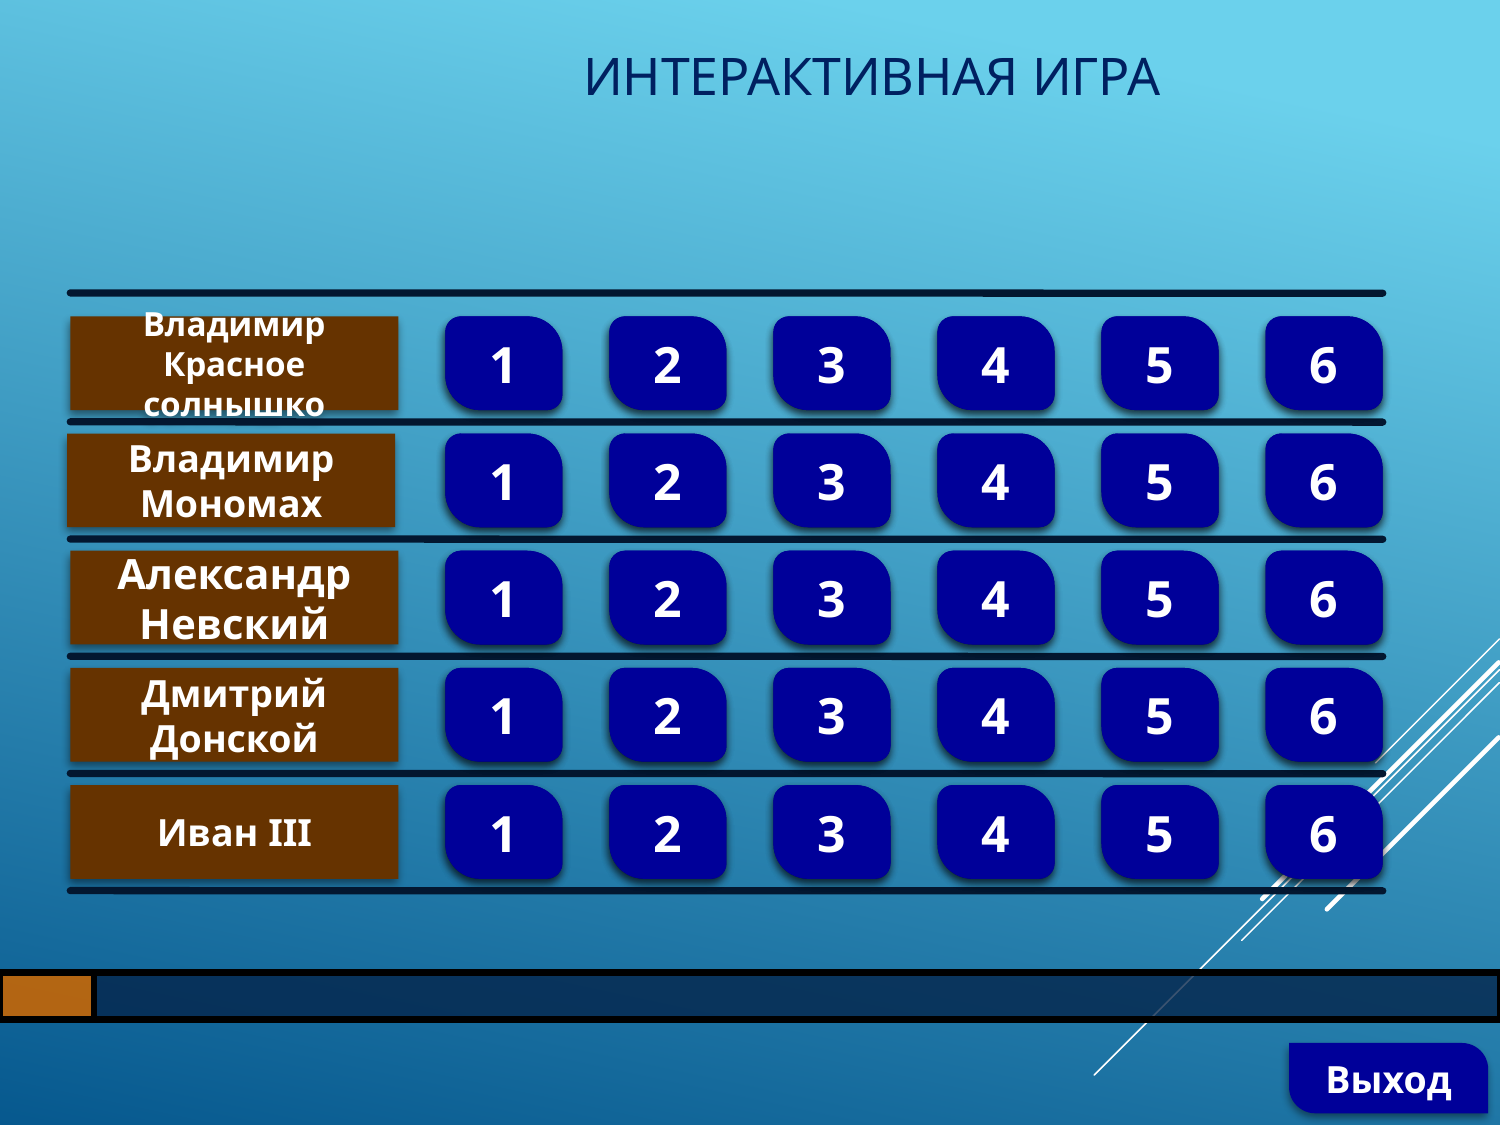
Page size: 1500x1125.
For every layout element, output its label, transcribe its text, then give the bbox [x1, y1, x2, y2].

text_box 2 [609, 433, 727, 528]
text_box 3 [773, 550, 891, 645]
text_box Иван III [70, 785, 399, 879]
text_box 1 [445, 433, 563, 528]
title Интерактивная игра [398, 35, 1360, 176]
text_box 1 [445, 667, 563, 762]
text_box 1 [445, 316, 563, 411]
text_box 2 [609, 785, 727, 879]
text_box 6 [1265, 785, 1383, 879]
text_box 3 [773, 785, 891, 879]
text_box 5 [1101, 433, 1219, 528]
text_box 3 [773, 316, 891, 411]
text_box 1 [445, 550, 563, 645]
text_box 2 [609, 550, 727, 645]
text_box 1 [445, 785, 563, 879]
text_box 6 [1265, 316, 1383, 411]
text_box 5 [1101, 667, 1219, 762]
text_box Владимир Мономах [67, 433, 396, 528]
text_box 5 [1101, 550, 1219, 645]
text_box 3 [773, 433, 891, 528]
text_box 5 [1101, 316, 1219, 411]
text_box 2 [609, 316, 727, 411]
text_box 4 [937, 550, 1055, 645]
text_box 6 [1265, 667, 1383, 762]
text_box 4 [937, 785, 1055, 879]
text_box 4 [937, 316, 1055, 411]
text_box 4 [937, 667, 1055, 762]
text_box 5 [1101, 785, 1219, 879]
text_box 3 [773, 667, 891, 762]
text_box Выход [1289, 1042, 1489, 1114]
text_box Дмитрий Донской [70, 667, 399, 762]
text_box [0, 972, 93, 1020]
text_box Александр Невский [70, 550, 399, 645]
text_box 6 [1265, 433, 1383, 528]
text_box 4 [937, 433, 1055, 528]
text_box [93, 972, 1500, 1020]
text_box 6 [1265, 550, 1383, 645]
text_box Владимир Красное солнышко [70, 316, 399, 411]
text_box 2 [609, 667, 727, 762]
